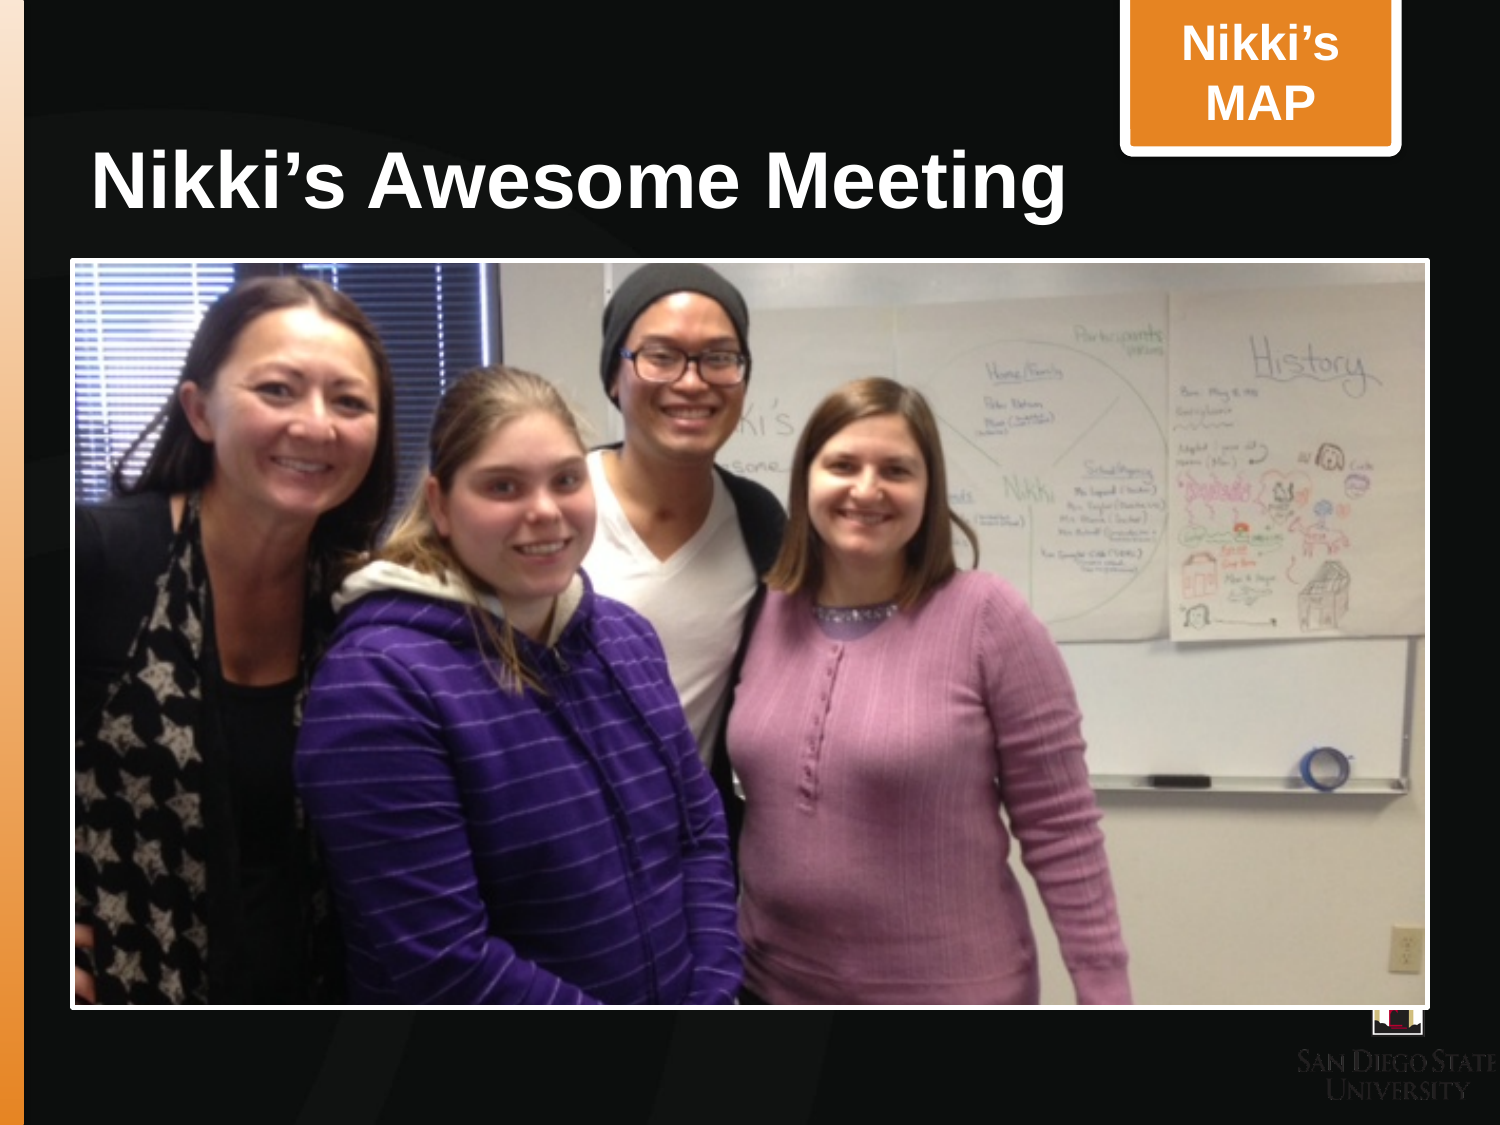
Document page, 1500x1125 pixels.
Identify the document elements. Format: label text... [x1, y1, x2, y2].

picture [24, 0, 1500, 1125]
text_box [74, 262, 1426, 1006]
title Nikki’s Awesome Meeting [75, 45, 1113, 233]
list Nikki’s MAP [1125, 50, 1397, 138]
